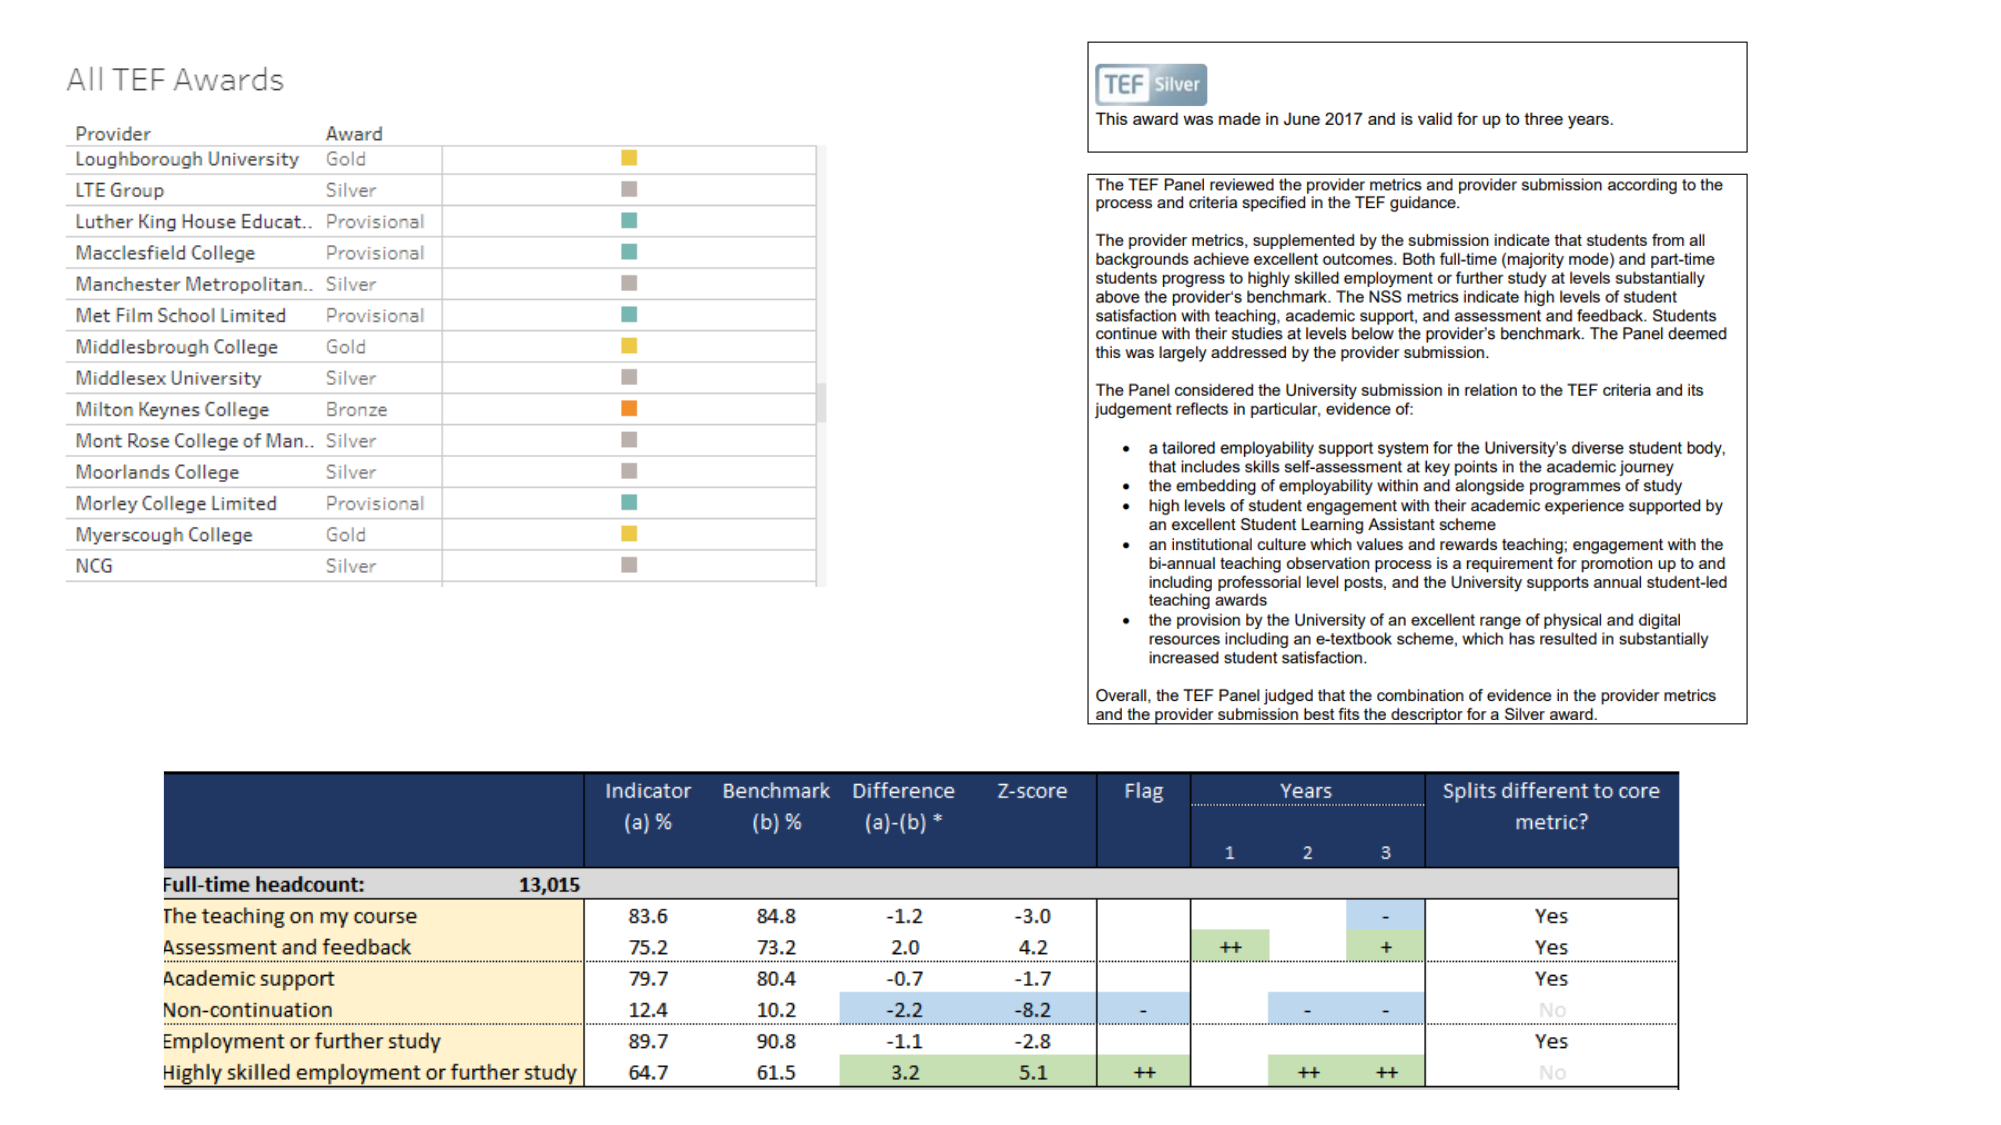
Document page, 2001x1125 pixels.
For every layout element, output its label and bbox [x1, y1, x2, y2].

picture [63, 64, 847, 587]
picture [1072, 35, 1771, 750]
picture [163, 770, 1692, 1090]
